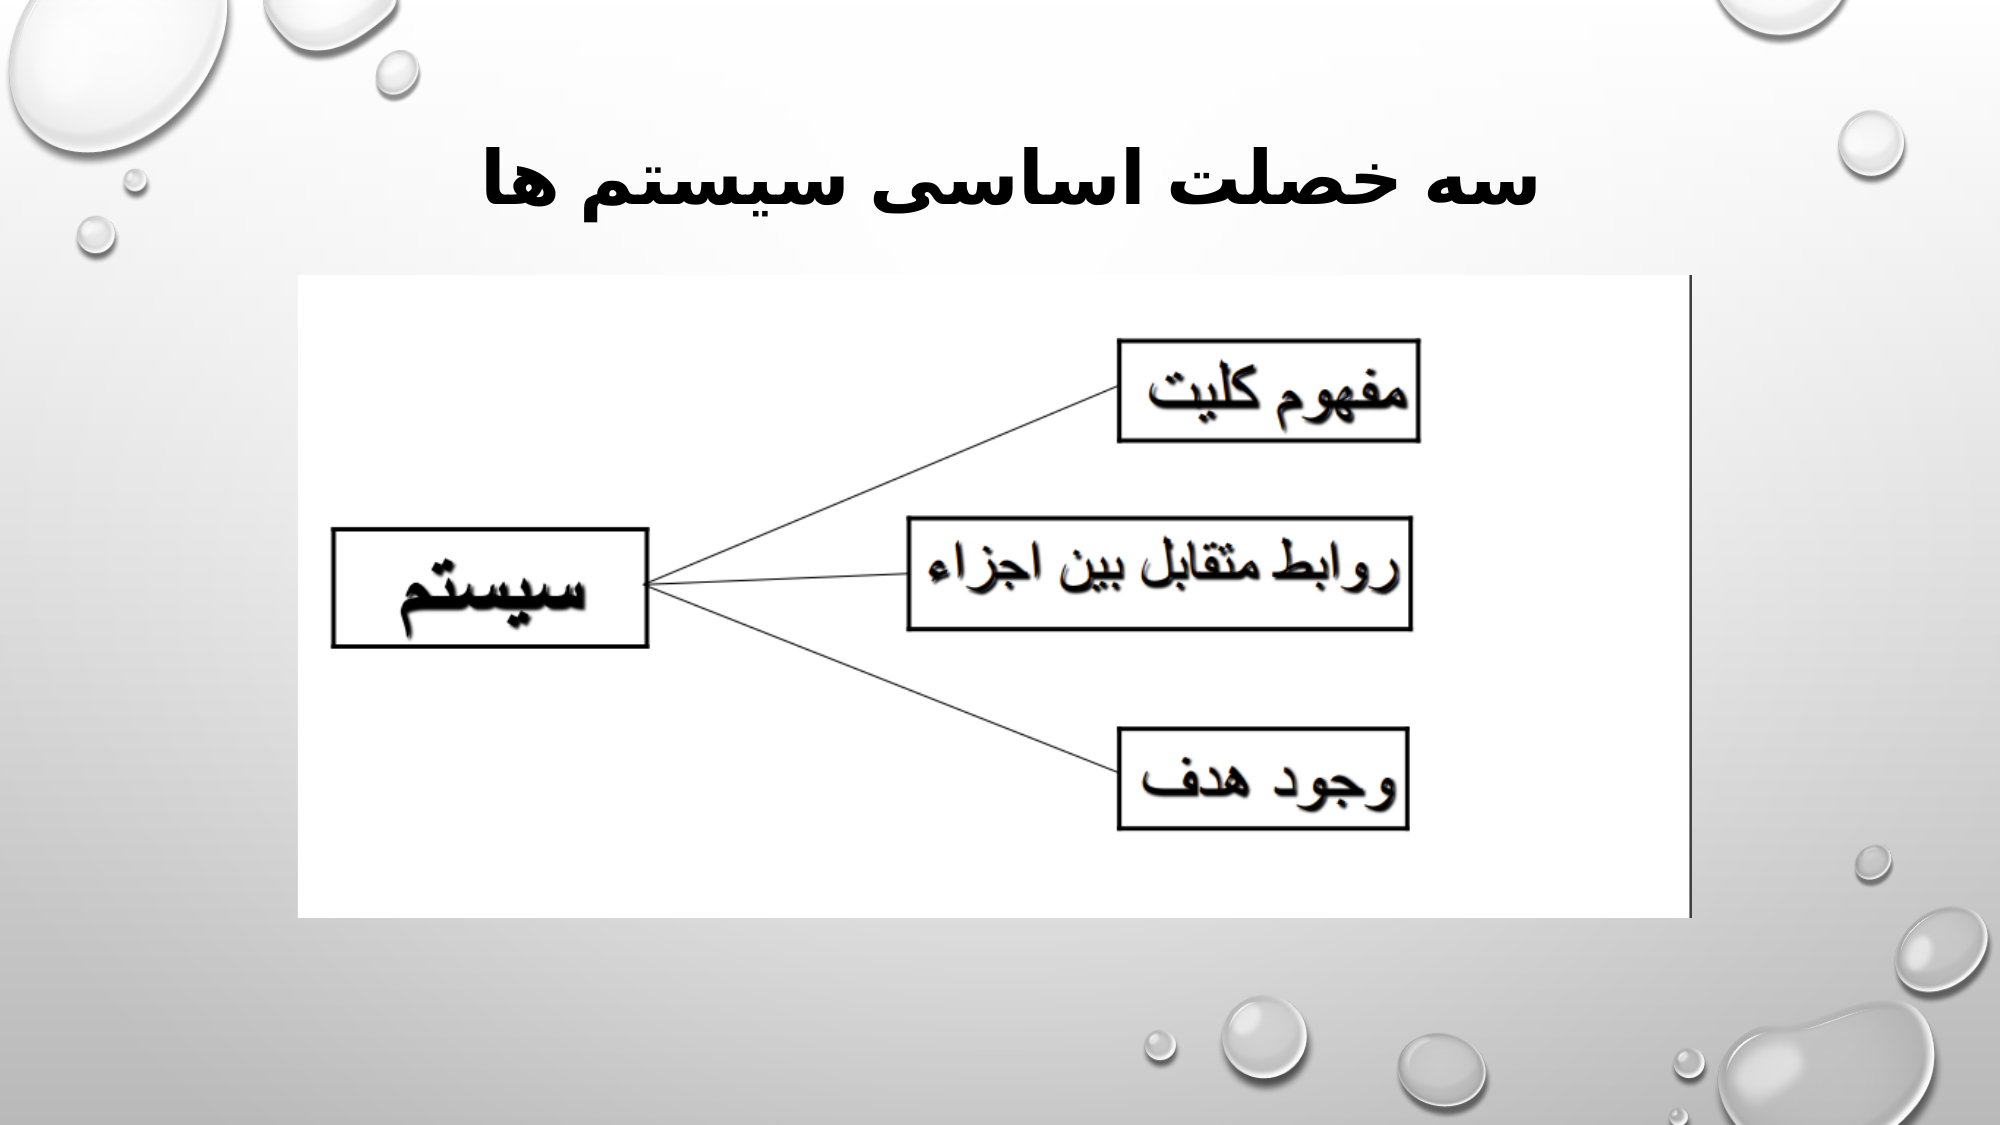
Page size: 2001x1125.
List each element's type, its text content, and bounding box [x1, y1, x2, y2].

text_box سه خصلت اساسی سیستم ها [465, 121, 1558, 227]
picture [0, 0, 2000, 1125]
